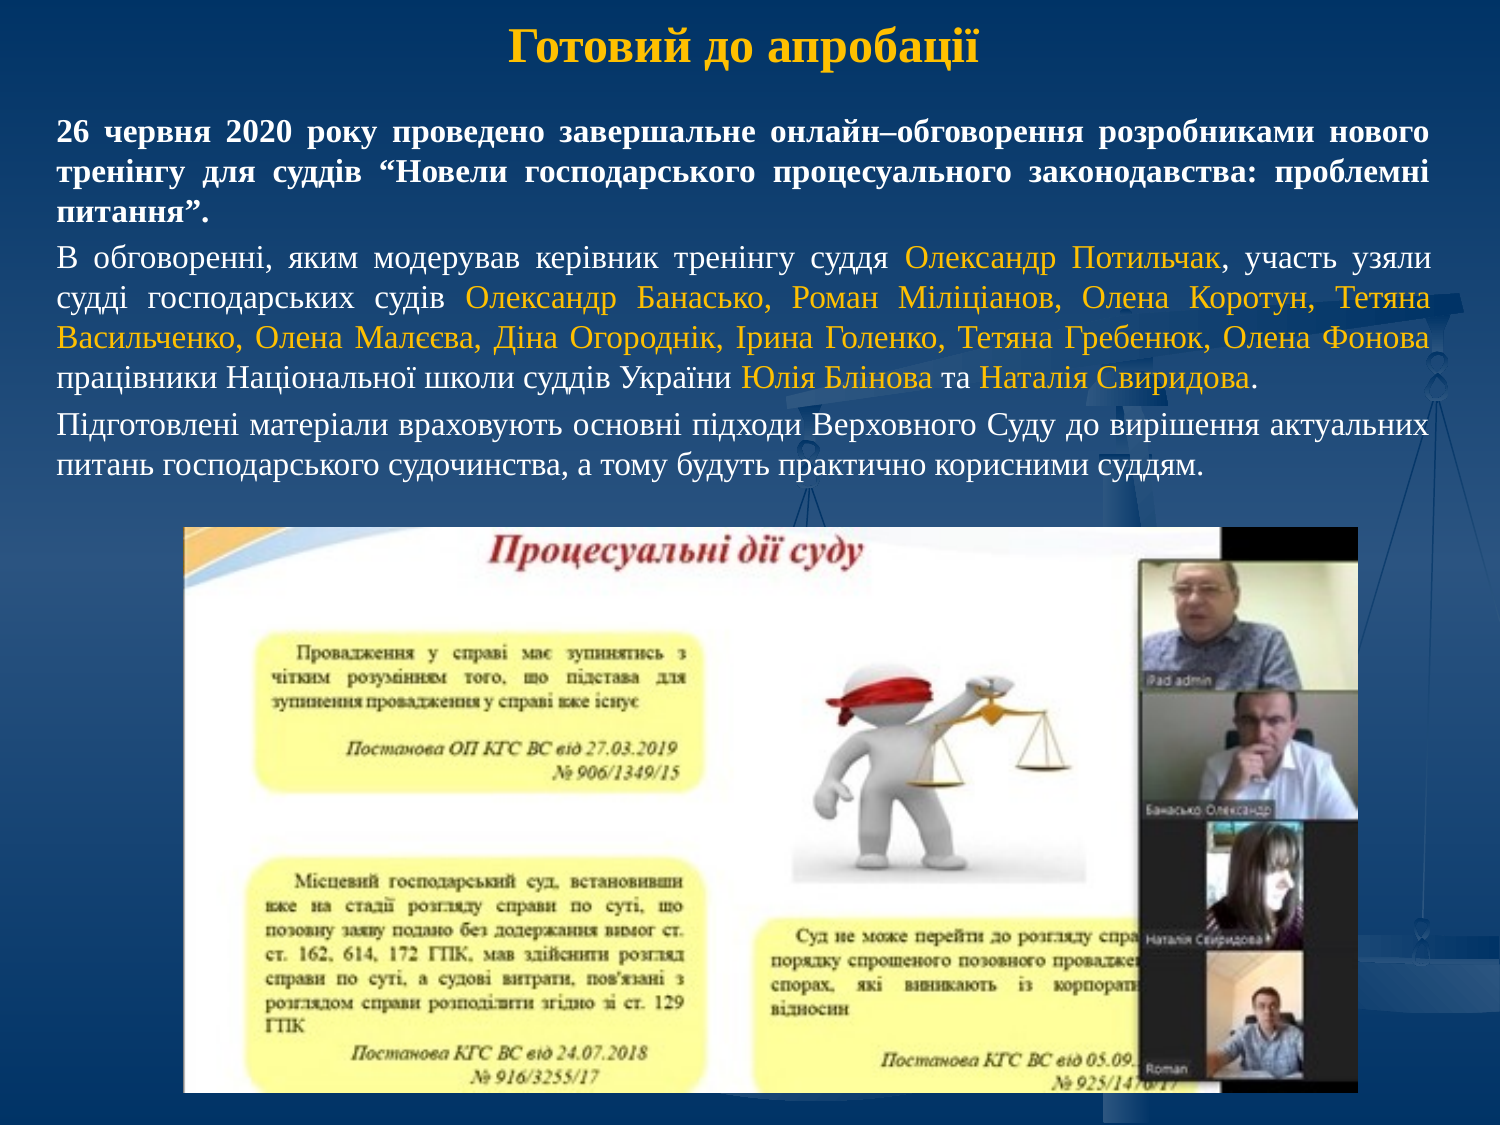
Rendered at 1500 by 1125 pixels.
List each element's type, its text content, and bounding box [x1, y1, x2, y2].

picture [182, 526, 1358, 1093]
list 26 червня 2020 року проведено завершальне онлайн–обговорення розробниками нового тренінгу для суддів “Новели господарського процесуального законодавства: проблемні питання”. В обговоренні, яким модерував керівник тренінгу суддя Олександр Потильчак, участь узяли судді господарських судів Олександр Банасько, Роман Міліціанов, Олена Коротун, Тетяна Васильченко, Олена Малєєва, Діна Огороднік, Ірина Голенко, Тетяна Гребенюк, Олена Фонова працівники Національної школи суддів України Юлія Блінова та Наталія Свиридова. Підготовлені матеріали враховують основні підходи Верховного Суду до вирішення актуальних питань господарського судочинства, а тому будуть практично корисними суддям. [41, 101, 1448, 1107]
text_box Готовий до апробації [65, 5, 1448, 80]
